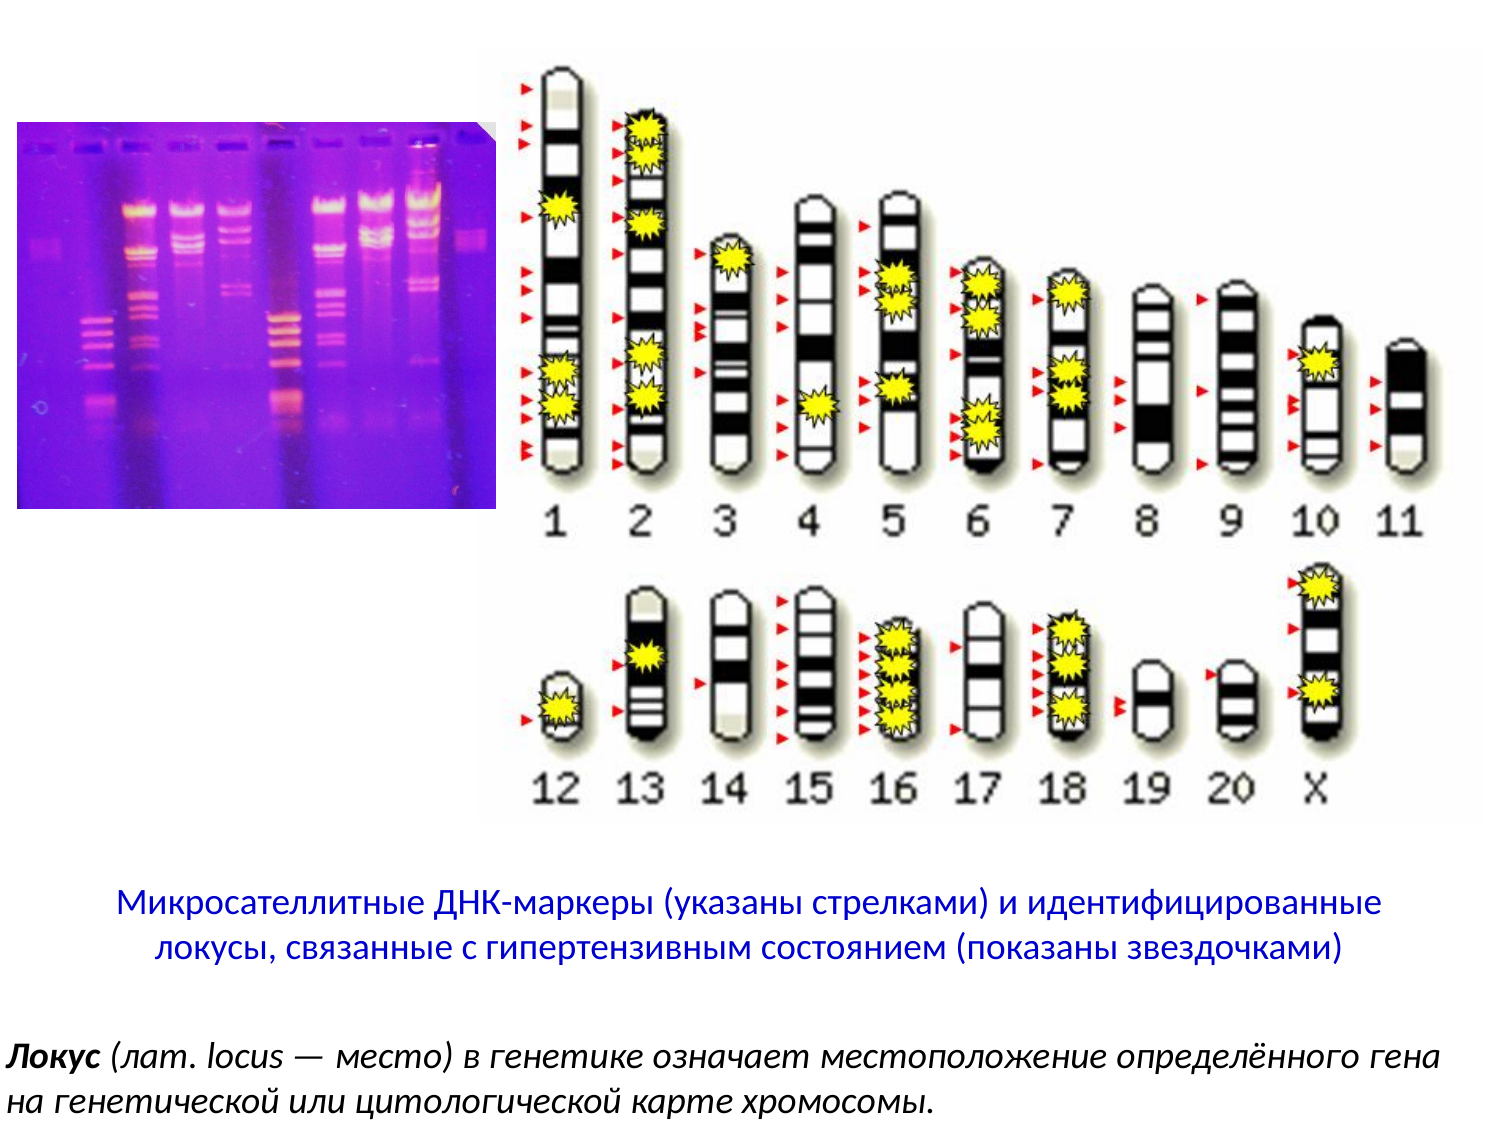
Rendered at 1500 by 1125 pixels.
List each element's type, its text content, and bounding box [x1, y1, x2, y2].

text_box Локус (лат. locus — место) в генетике означает местоположение определённого гена на генетической или цитологической карте хромосомы. [0, 1023, 1500, 1125]
picture [17, 48, 1484, 823]
list Микросателлитные ДНК-маркеры (указаны стрелками) и идентифицированные локусы, связанные с гипертензивным состоянием (показаны звездочками) [75, 869, 1425, 1005]
